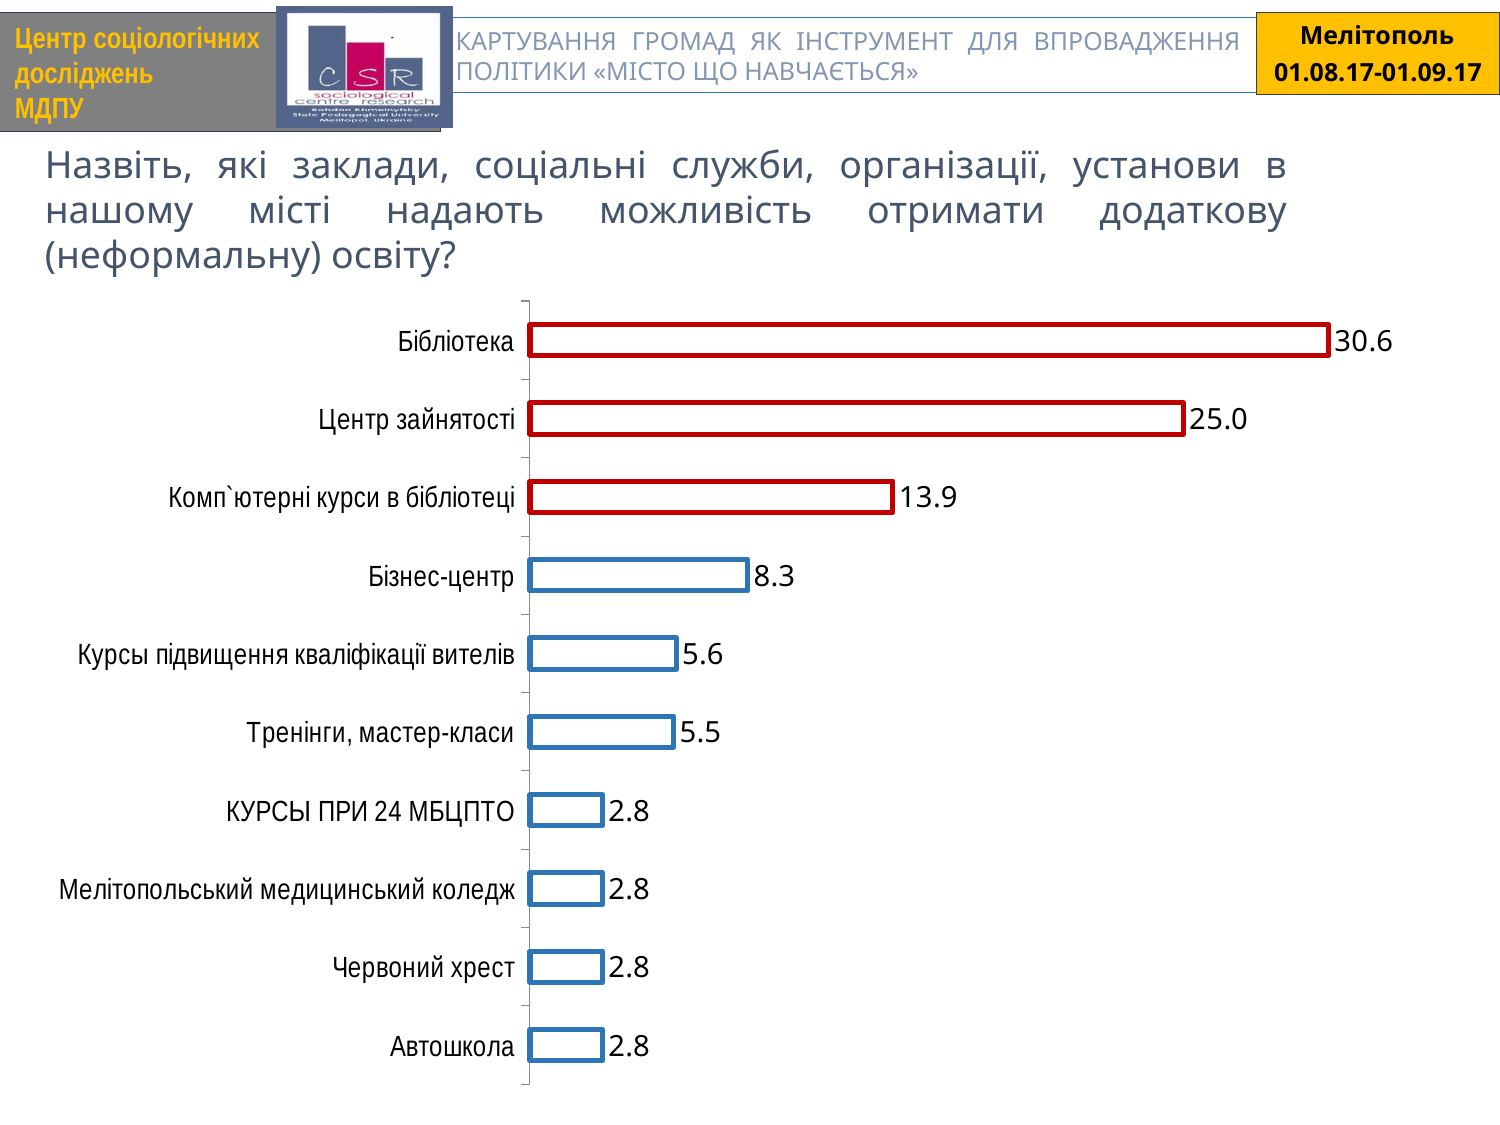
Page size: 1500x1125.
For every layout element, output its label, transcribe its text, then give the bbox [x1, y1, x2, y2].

text_box Назвіть, які заклади, соціальні служби, організації, установи в нашому місті надають можливість отримати додаткову (неформальну) освіту? [29, 134, 1303, 283]
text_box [0, 2, 1500, 134]
picture [276, 6, 453, 128]
chart [29, 284, 1474, 1101]
